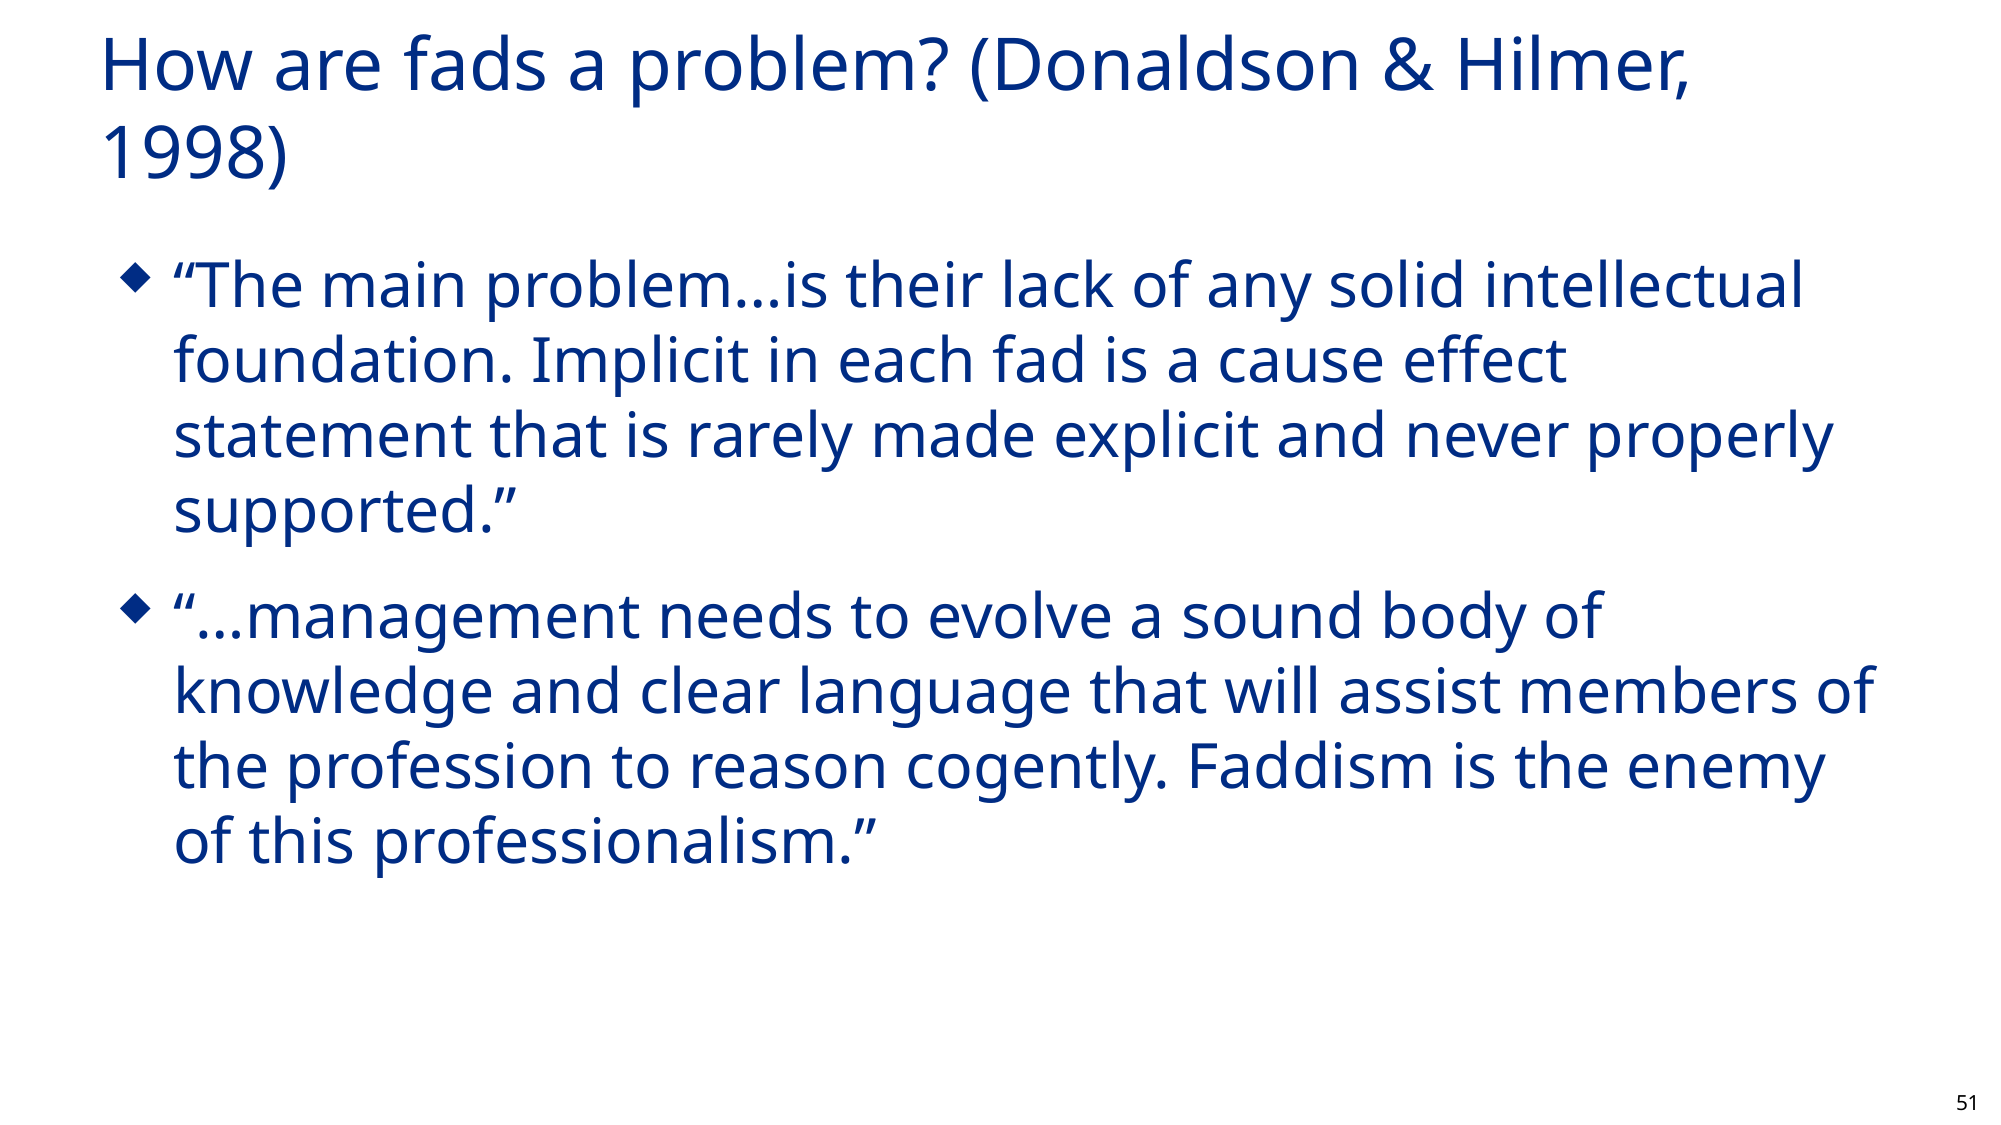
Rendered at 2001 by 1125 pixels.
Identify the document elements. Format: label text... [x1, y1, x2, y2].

slide_number 51 [1913, 1081, 1995, 1125]
title How are fads a problem? (Donaldson & Hilmer, 1998) [84, 24, 1915, 201]
list “The main problem…is their lack of any solid intellectual foundation. Implicit in each fad is a cause effect statement that is rarely made explicit and never properly supported.” “…management needs to evolve a sound body of knowledge and clear language that will assist members of the profession to reason cogently. Faddism is the enemy of this professionalism.” [101, 236, 1899, 1048]
